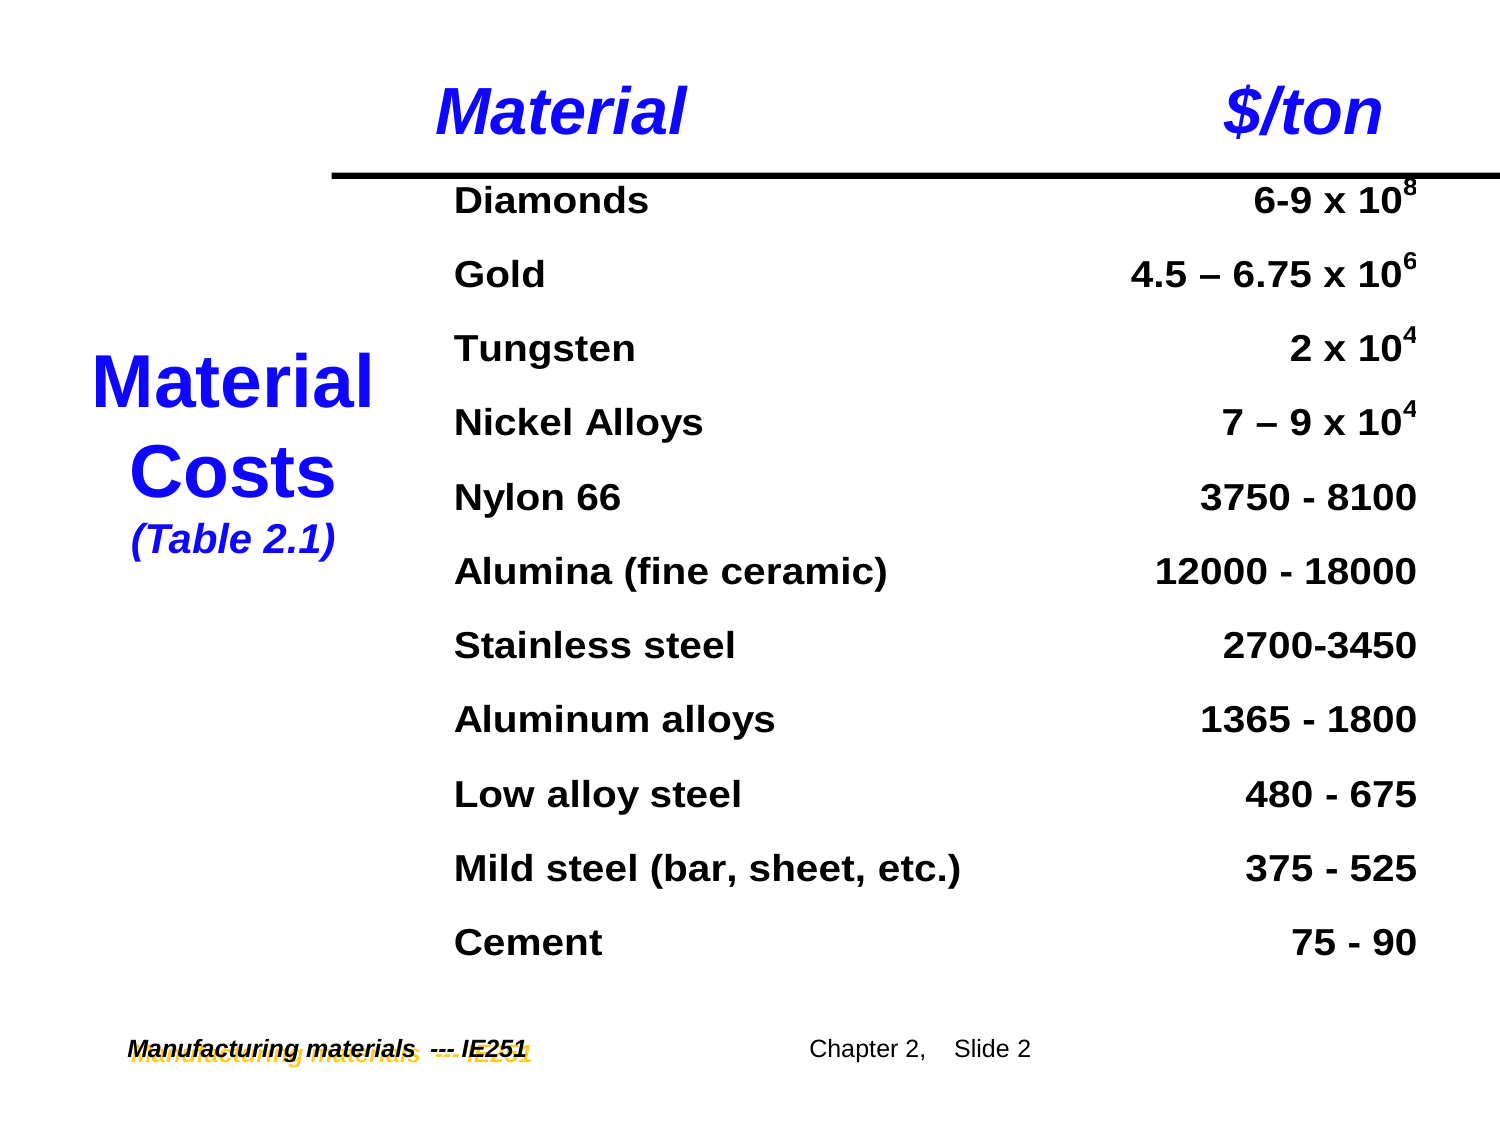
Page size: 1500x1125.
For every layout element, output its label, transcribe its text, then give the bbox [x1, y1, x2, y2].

title Material Costs (Table 2.1) [40, 272, 377, 571]
text_box Material [420, 60, 723, 155]
text_box $/ton [1210, 60, 1413, 155]
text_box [383, 169, 1416, 1042]
